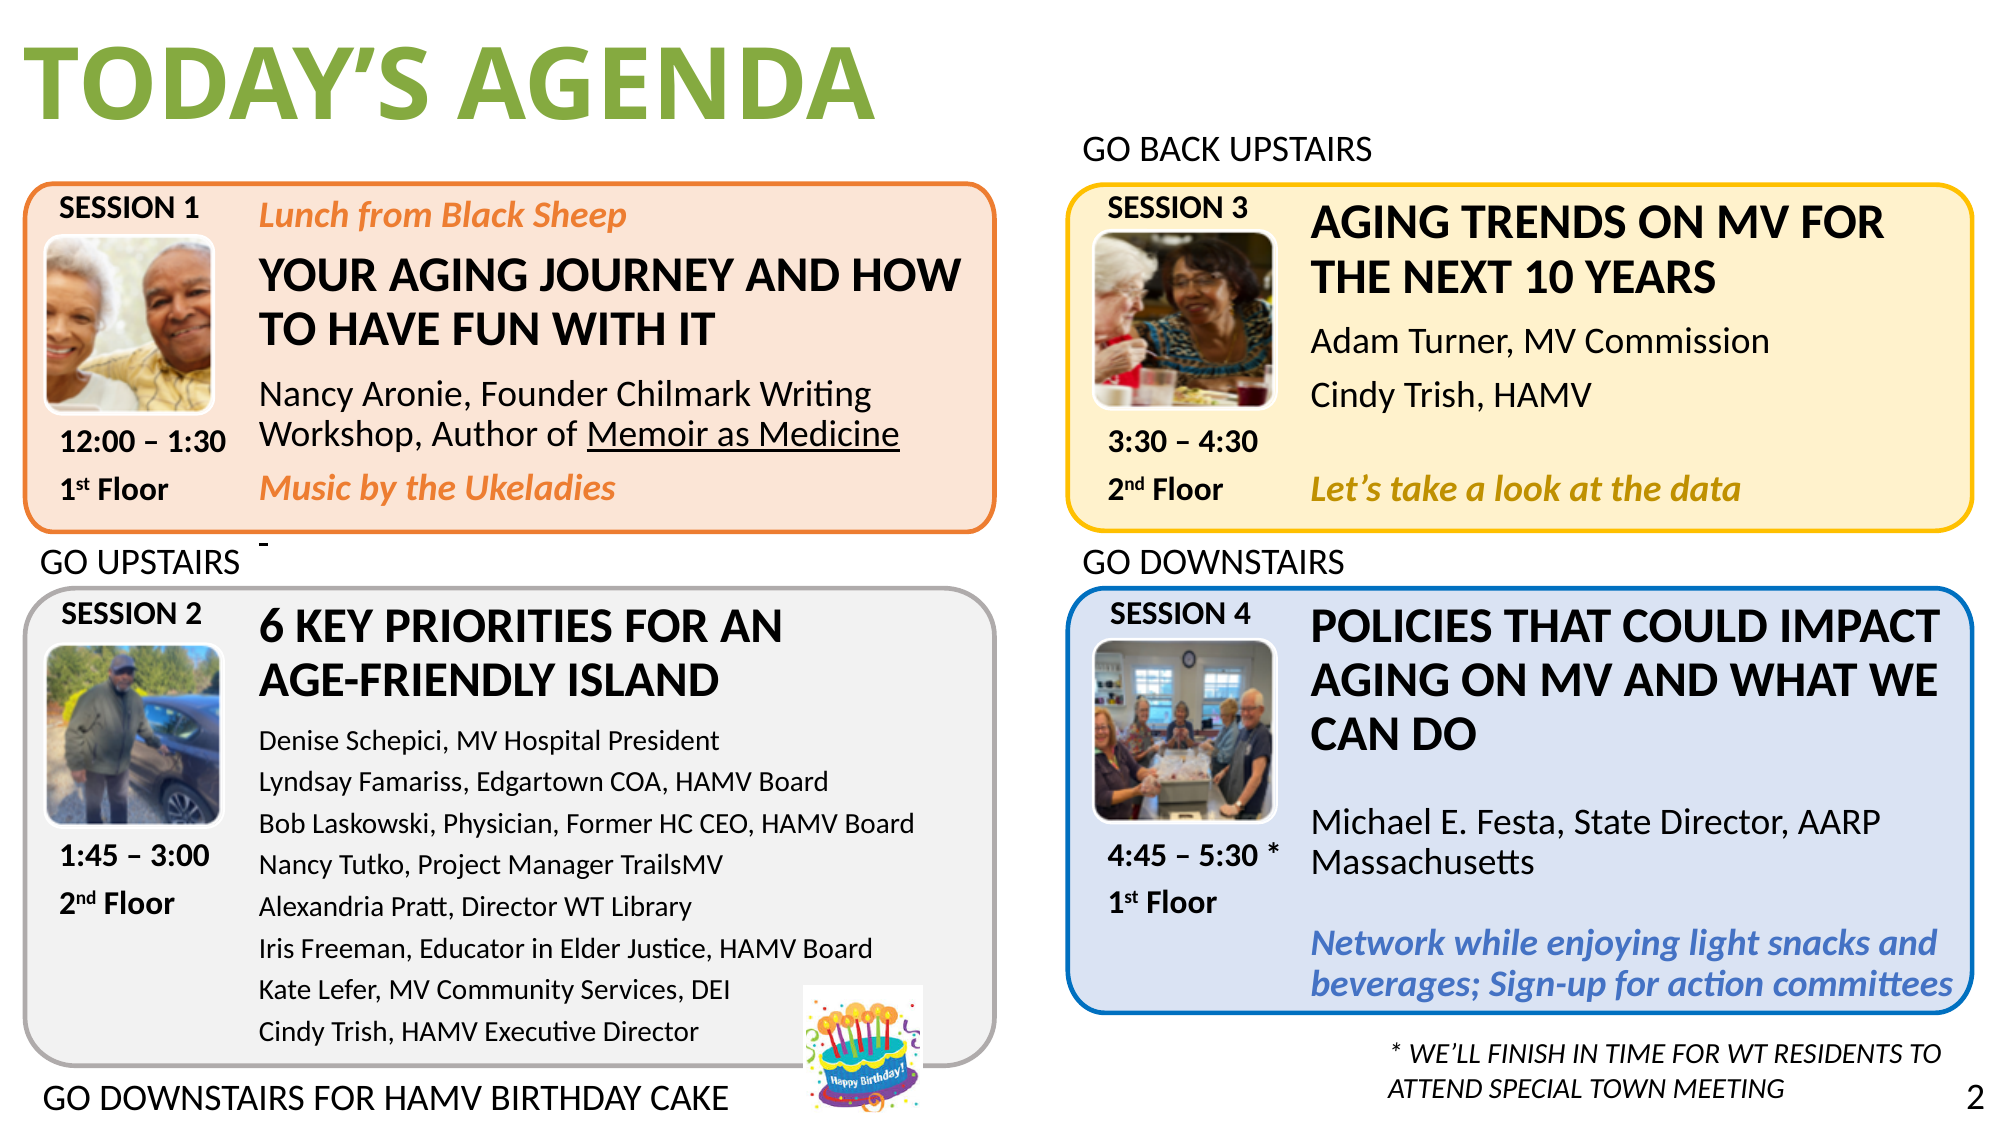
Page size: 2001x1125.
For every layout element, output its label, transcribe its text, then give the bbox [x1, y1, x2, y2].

text_box SESSION 2 [46, 589, 254, 640]
text_box [1091, 640, 1278, 825]
title TODAY’S AGENDA [7, 5, 1057, 168]
text_box 1:45 – 3:00 2nd Floor [44, 830, 251, 929]
text_box POLICIES THAT COULD IMPACT AGING ON MV AND WHAT WE CAN DO Michael E. Festa, State Director, AARP Massachusetts Network while enjoying light snacks and beverages; Sign-up for action committees [1066, 587, 1974, 1014]
text_box [43, 234, 216, 416]
text_box 4:45 – 5:30 * 1st Floor [1092, 829, 1300, 929]
text_box SESSION 4 [1095, 588, 1302, 640]
text_box 6 KEY PRIORITIES FOR AN AGE-FRIENDLY ISLAND Denise Schepici, MV Hospital President Lyndsay Famariss, Edgartown COA, HAMV Board Bob Laskowski, Physician, Former HC CEO, HAMV Board Nancy Tutko, Project Manager TrailsMV Alexandria Pratt, Director WT Library Iris Freeman, Educator in Elder Justice, HAMV Board Kate Lefer, MV Community Services, DEI Cindy Trish, HAMV Executive Director [24, 587, 996, 1067]
text_box 2 [1951, 1064, 2000, 1125]
text_box Lunch from Black Sheep YOUR AGING JOURNEY AND HOW TO HAVE FUN WITH IT Nancy Aronie, Founder Chilmark Writing Workshop, Author of Memoir as Medicine Music by the Ukeladies [24, 182, 996, 533]
text_box * WE’LL FINISH IN TIME FOR WT RESIDENTS TO ATTEND SPECIAL TOWN MEETING [1373, 1027, 2000, 1112]
text_box SESSION 3 [1092, 182, 1300, 234]
picture [803, 985, 923, 1115]
text_box 3:30 – 4:30 2nd Floor [1092, 416, 1300, 515]
text_box [1091, 234, 1278, 411]
text_box 12:00 – 1:30 1st Floor [44, 416, 251, 515]
text_box [43, 642, 226, 829]
text_box GO DOWNSTAIRS FOR HAMV BIRTHDAY CAKE [27, 1065, 804, 1125]
text_box SESSION 1 [44, 182, 251, 234]
text_box GO DOWNSTAIRS [1067, 529, 1845, 590]
text_box AGING TRENDS ON MV FOR THE NEXT 10 YEARS Adam Turner, MV Commission Cindy Trish, HAMV Let’s take a look at the data [1066, 183, 1974, 532]
text_box GO UPSTAIRS [24, 529, 368, 590]
text_box GO BACK UPSTAIRS [1067, 116, 1845, 176]
